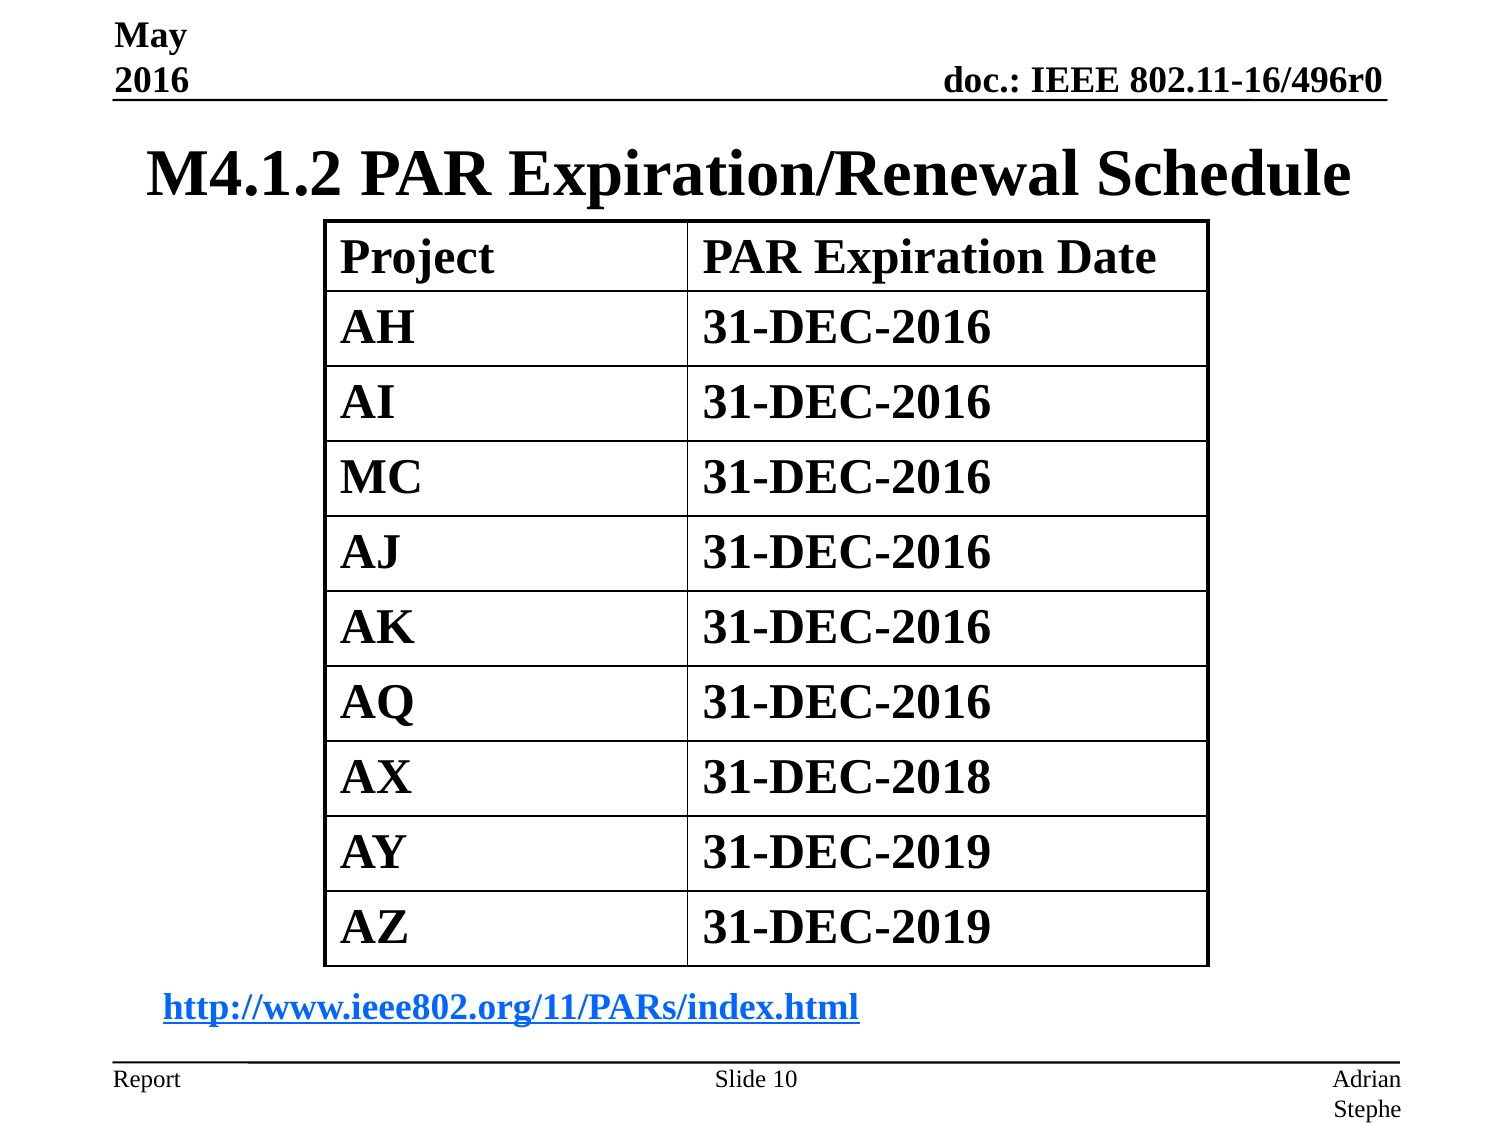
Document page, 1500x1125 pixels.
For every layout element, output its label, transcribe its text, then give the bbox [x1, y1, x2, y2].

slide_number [114, 54, 268, 101]
table_cell AJ [327, 517, 687, 590]
table_header PAR Expiration Date [688, 223, 1206, 290]
title M4.1.2 PAR Expiration/Renewal Schedule [112, 112, 1388, 225]
table_cell 31-DEC-2016 [688, 517, 1206, 590]
table_cell AQ [327, 667, 687, 740]
table_cell 31-DEC-2019 [688, 817, 1206, 890]
slide_number Slide 10 [712, 1061, 800, 1093]
table_cell 31-DEC-2016 [688, 292, 1206, 365]
footer Adrian Stephens, Intel Corporation [1324, 1061, 1402, 1093]
table_cell AX [327, 742, 687, 815]
table_cell 31-DEC-2019 [688, 892, 1206, 965]
table_cell AK [327, 592, 687, 665]
table_cell 31-DEC-2016 [688, 367, 1206, 440]
table_cell AI [327, 367, 687, 440]
table_cell AZ [327, 892, 687, 965]
table_cell AH [327, 292, 687, 365]
table_cell 31-DEC-2016 [688, 592, 1206, 665]
text_box http://www.ieee802.org/11/PARs/index.html [148, 974, 875, 1035]
table_cell 31-DEC-2016 [688, 667, 1206, 740]
table_cell 31-DEC-2018 [688, 742, 1206, 815]
table_cell AY [327, 817, 687, 890]
table_cell 31-DEC-2016 [688, 442, 1206, 515]
table_header Project [327, 223, 687, 290]
table_cell MC [327, 442, 687, 515]
